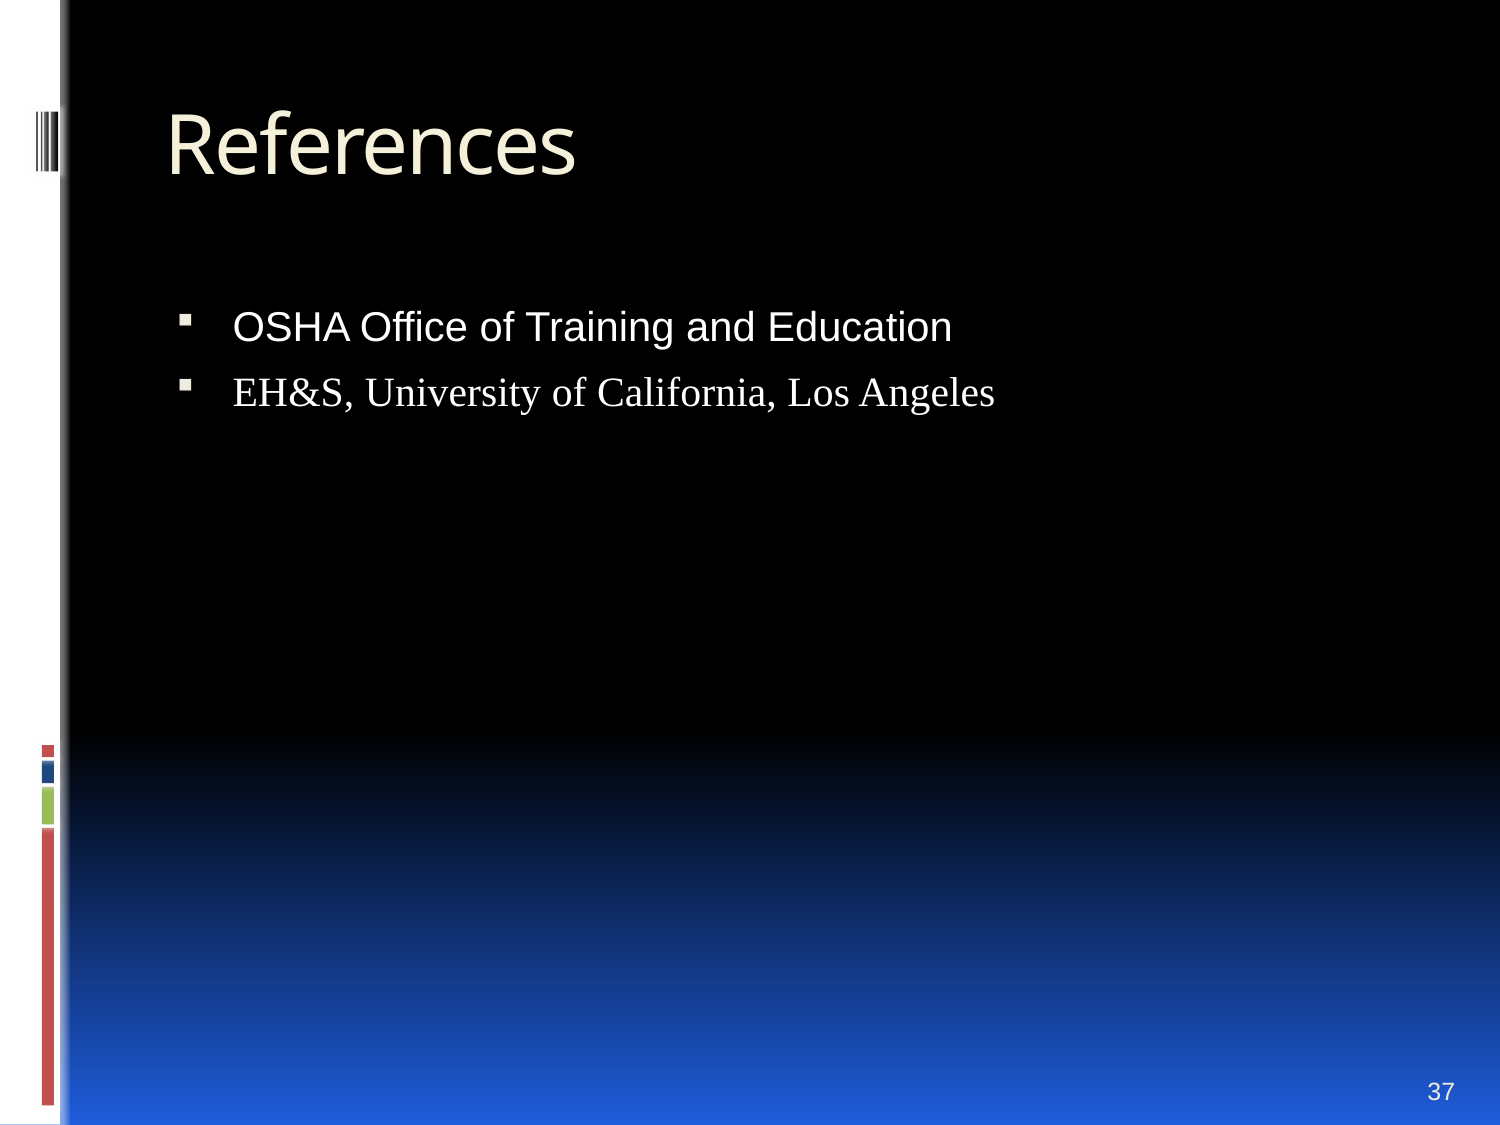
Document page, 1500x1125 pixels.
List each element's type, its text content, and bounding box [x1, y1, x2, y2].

slide_number 37 [1412, 1052, 1488, 1113]
list OSHA Office of Training and Education EH&S, University of California, Los Angeles [150, 292, 1425, 563]
title References [150, 84, 1425, 235]
